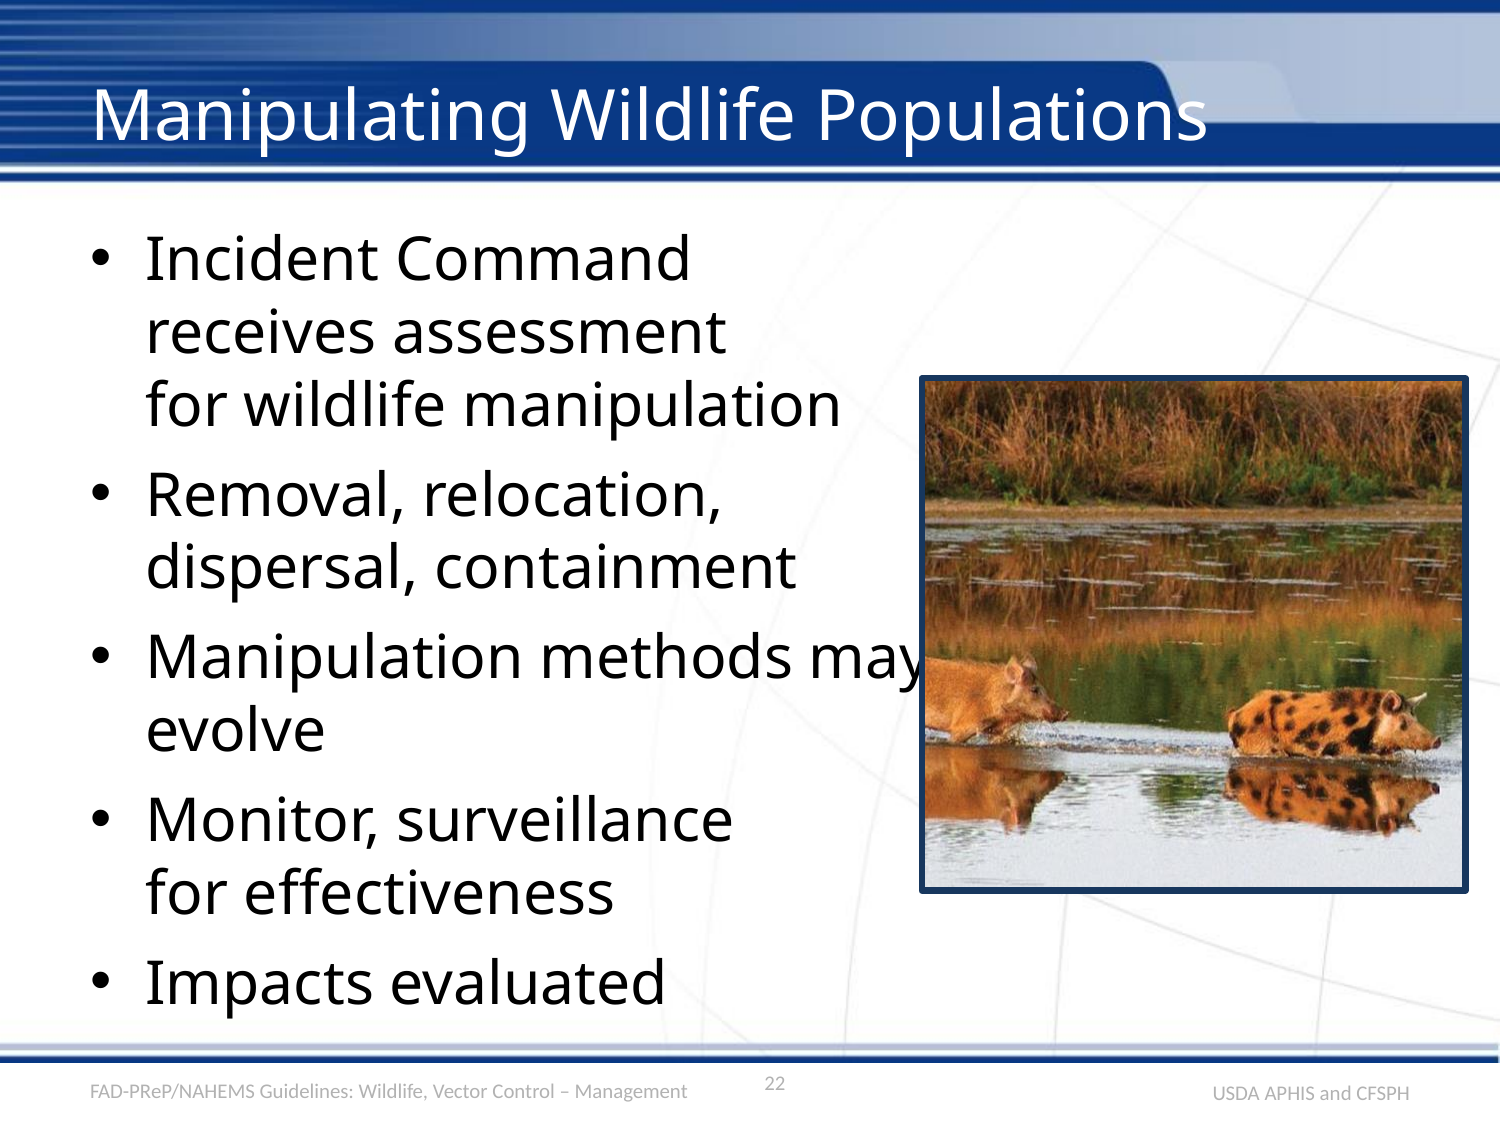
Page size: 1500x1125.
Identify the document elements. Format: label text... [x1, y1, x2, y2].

footer FAD-PReP/NAHEMS Guidelines: Wildlife, Vector Control – Management [75, 1050, 825, 1110]
slide_number 22 [600, 1042, 950, 1103]
slide_number USDA APHIS and CFSPH [1074, 1052, 1425, 1113]
title Manipulating Wildlife Populations [75, 24, 1425, 163]
list Incident Command receives assessment for wildlife manipulation Removal, relocation, dispersal, containment Manipulation methods may evolve Monitor, surveillance for effectiveness Impacts evaluated [75, 212, 950, 1025]
picture [0, 0, 1500, 1063]
